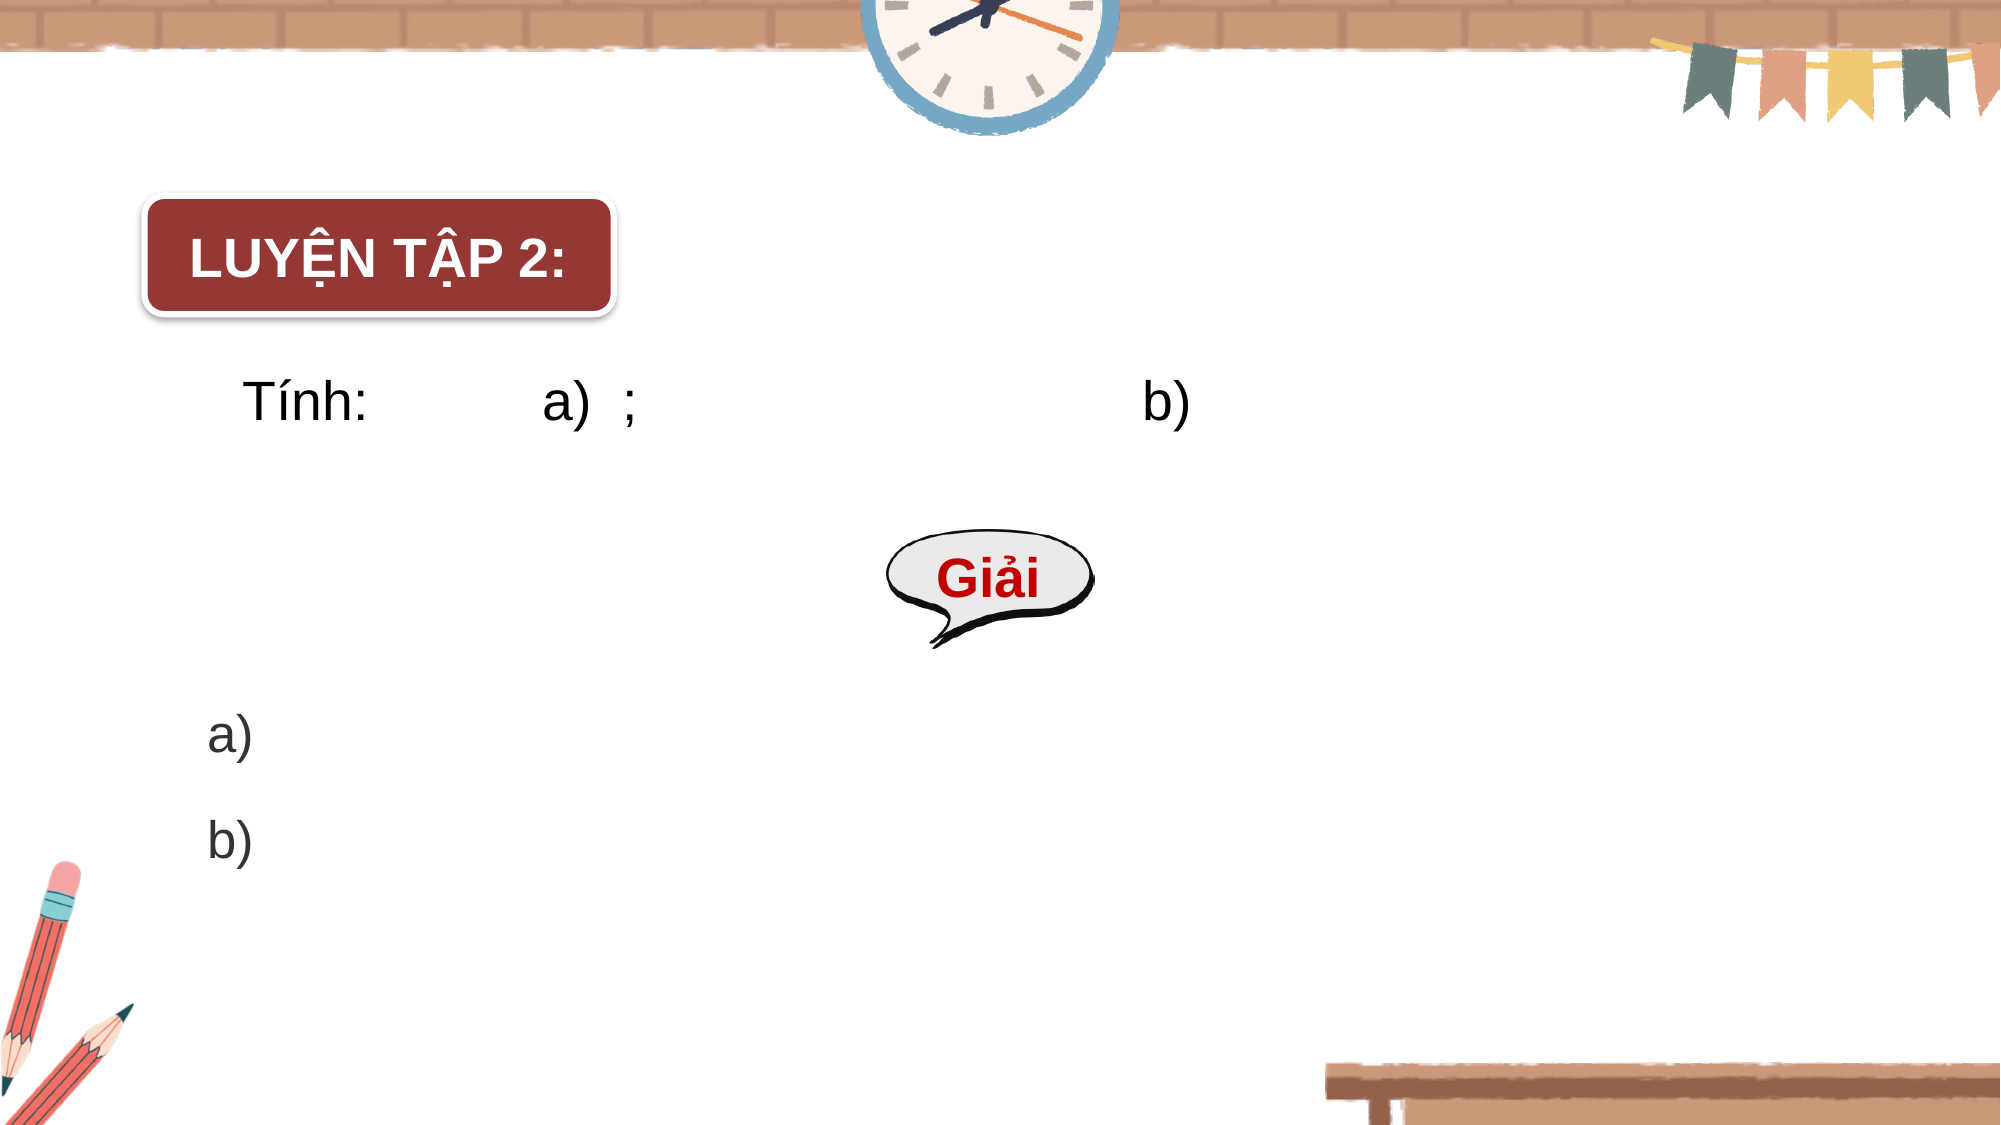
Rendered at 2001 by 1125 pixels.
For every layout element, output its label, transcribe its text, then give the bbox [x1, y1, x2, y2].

picture [860, 0, 1120, 136]
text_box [885, 476, 1095, 675]
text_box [0, 0, 860, 52]
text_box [1120, 0, 2000, 52]
picture [1324, 1062, 2000, 1125]
picture [0, 852, 192, 1125]
picture [1649, 0, 2001, 123]
text_box LUYỆN TẬP 2: [144, 195, 614, 315]
